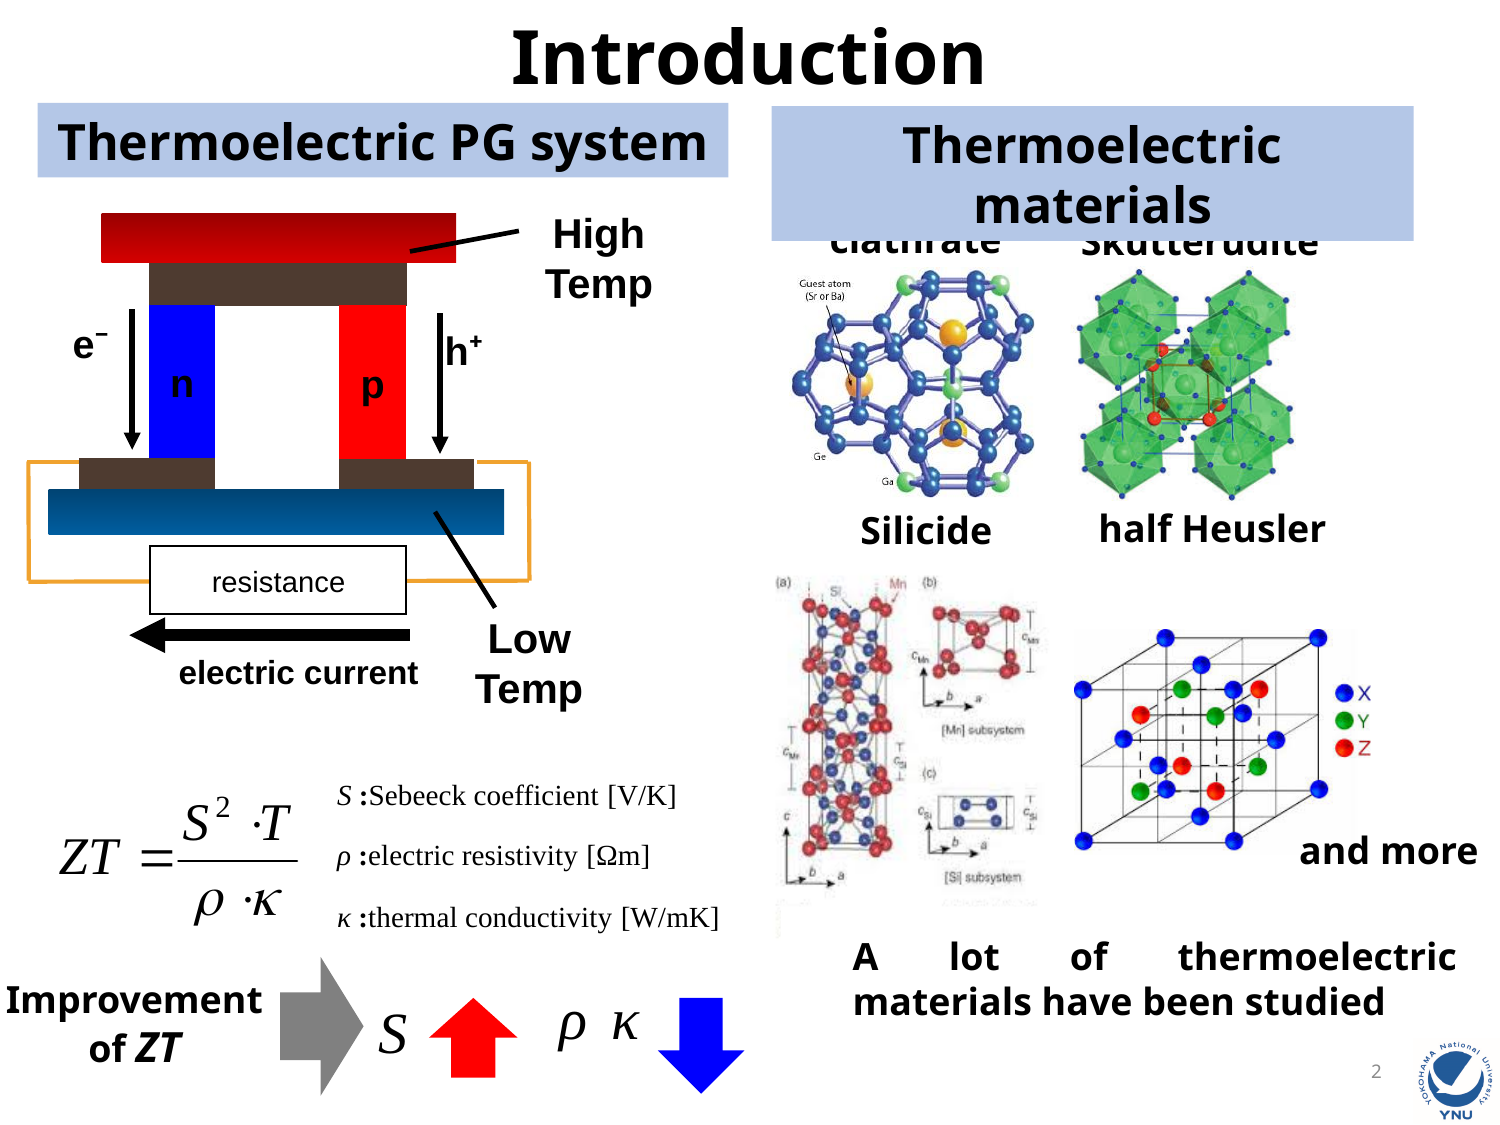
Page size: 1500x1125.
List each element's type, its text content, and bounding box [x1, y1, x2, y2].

text_box Introduction [0, 17, 1500, 103]
text_box Silicide [810, 499, 1043, 550]
picture [1081, 629, 1371, 855]
text_box Thermoelectric materials [771, 106, 1414, 241]
text_box half Heusler [1083, 498, 1345, 558]
text_box and more [1284, 819, 1500, 880]
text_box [49, 769, 772, 942]
text_box Improvement of ZT [0, 968, 278, 1079]
picture [789, 267, 1035, 498]
text_box S [364, 987, 424, 1073]
slide_number 2 [1059, 1042, 1397, 1103]
picture [1069, 266, 1301, 505]
text_box [428, 997, 518, 1078]
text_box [27, 199, 701, 721]
text_box κ [596, 974, 655, 1059]
text_box Thermoelectric PG system [37, 102, 729, 178]
text_box A lot of thermoelectric materials have been studied [837, 925, 1473, 1031]
text_box Skutterudite [1064, 241, 1336, 271]
text_box [657, 997, 745, 1094]
text_box [281, 960, 363, 1092]
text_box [764, 550, 1081, 972]
picture [1413, 1038, 1500, 1124]
text_box clathrate [787, 241, 1044, 269]
text_box ρ [544, 974, 596, 1059]
